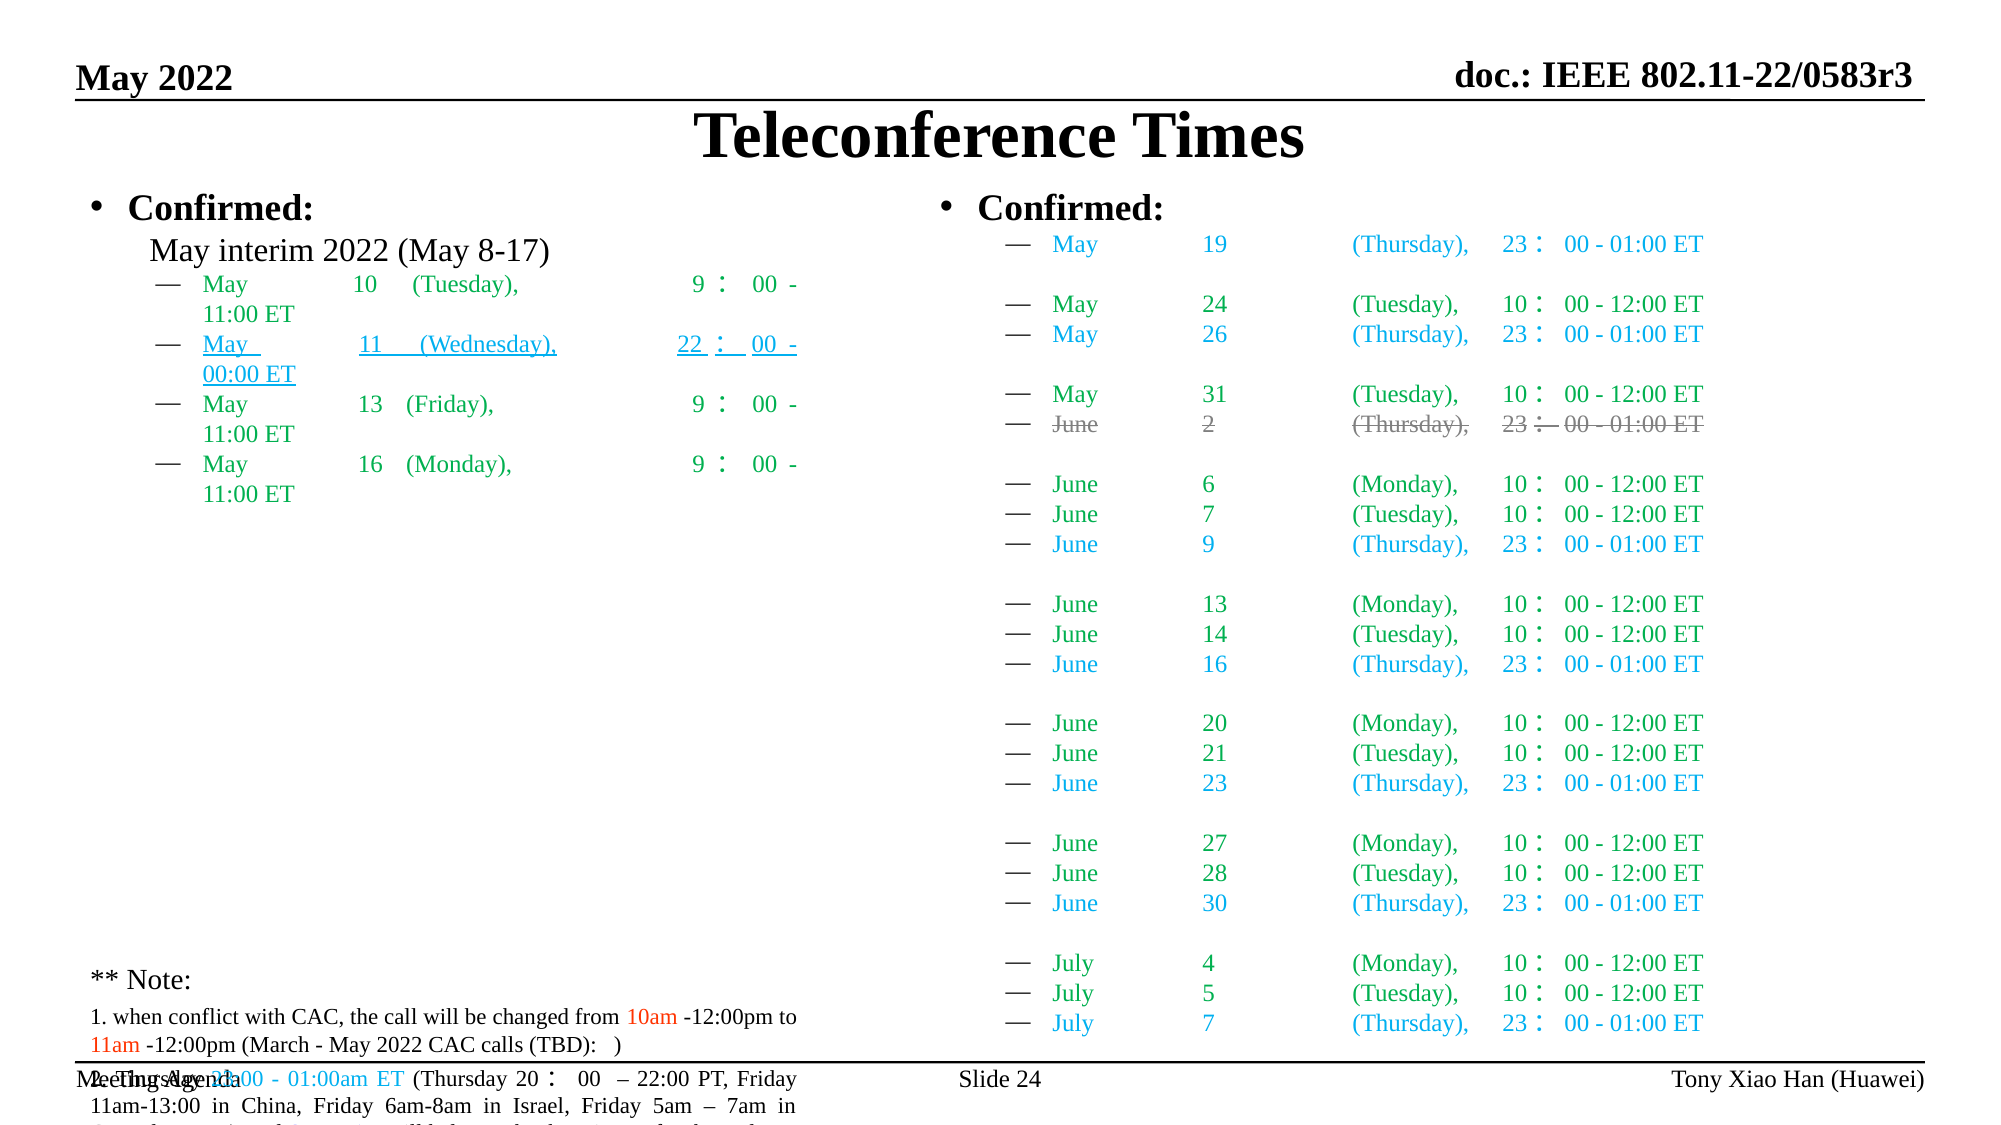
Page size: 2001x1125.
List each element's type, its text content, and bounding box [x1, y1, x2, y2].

text_box Teleconference Times [362, 87, 1638, 175]
text_box Confirmed: May 19 (Thursday), 23：00 - 01:00 ET May 24 (Tuesday), 10：00 - 12:00 ET May 26 (Thursday), 23：00 - 01:00 ET May 31 (Tuesday), 10：00 - 12:00 ET June 2 (Thursday), 23：00 - 01:00 ET June 6 (Monday), 10：00 - 12:00 ET June 7 (Tuesday), 10：00 - 12:00 ET June 9 (Thursday), 23：00 - 01:00 ET June 13 (Monday), 10：00 - 12:00 ET June 14 (Tuesday), 10：00 - 12:00 ET June 16 (Thursday), 23：00 - 01:00 ET June 20 (Monday), 10：00 - 12:00 ET June 21 (Tuesday), 10：00 - 12:00 ET June 23 (Thursday), 23：00 - 01:00 ET June 27 (Monday), 10：00 - 12:00 ET June 28 (Tuesday), 10：00 - 12:00 ET June 30 (Thursday), 23：00 - 01:00 ET July 4 (Monday), 10：00 - 12:00 ET July 5 (Tuesday), 10：00 - 12:00 ET July 7 (Thursday), 23：00 - 01:00 ET [924, 175, 1738, 1038]
text_box Confirmed: May interim 2022 (May 8-17) May 10 (Tuesday), 9：00 - 11:00 ET May 11 (Wednesday), 22：00 - 00:00 ET May 13 (Friday), 9：00 - 11:00 ET May 16 (Monday), 9：00 - 11:00 ET ** Note: 1. when conflict with CAC, the call will be changed from 10am -12:00pm to 11am -12:00pm (March - May 2022 CAC calls (TBD): ) 2. Thursday 23:00 - 01:00am ET (Thursday 20：00 – 22:00 PT, Friday 11am-13:00 in China, Friday 6am-8am in Israel, Friday 5am – 7am in Central Europe), and Sang Kim will help to take the minutes for these slots. [74, 175, 813, 1063]
